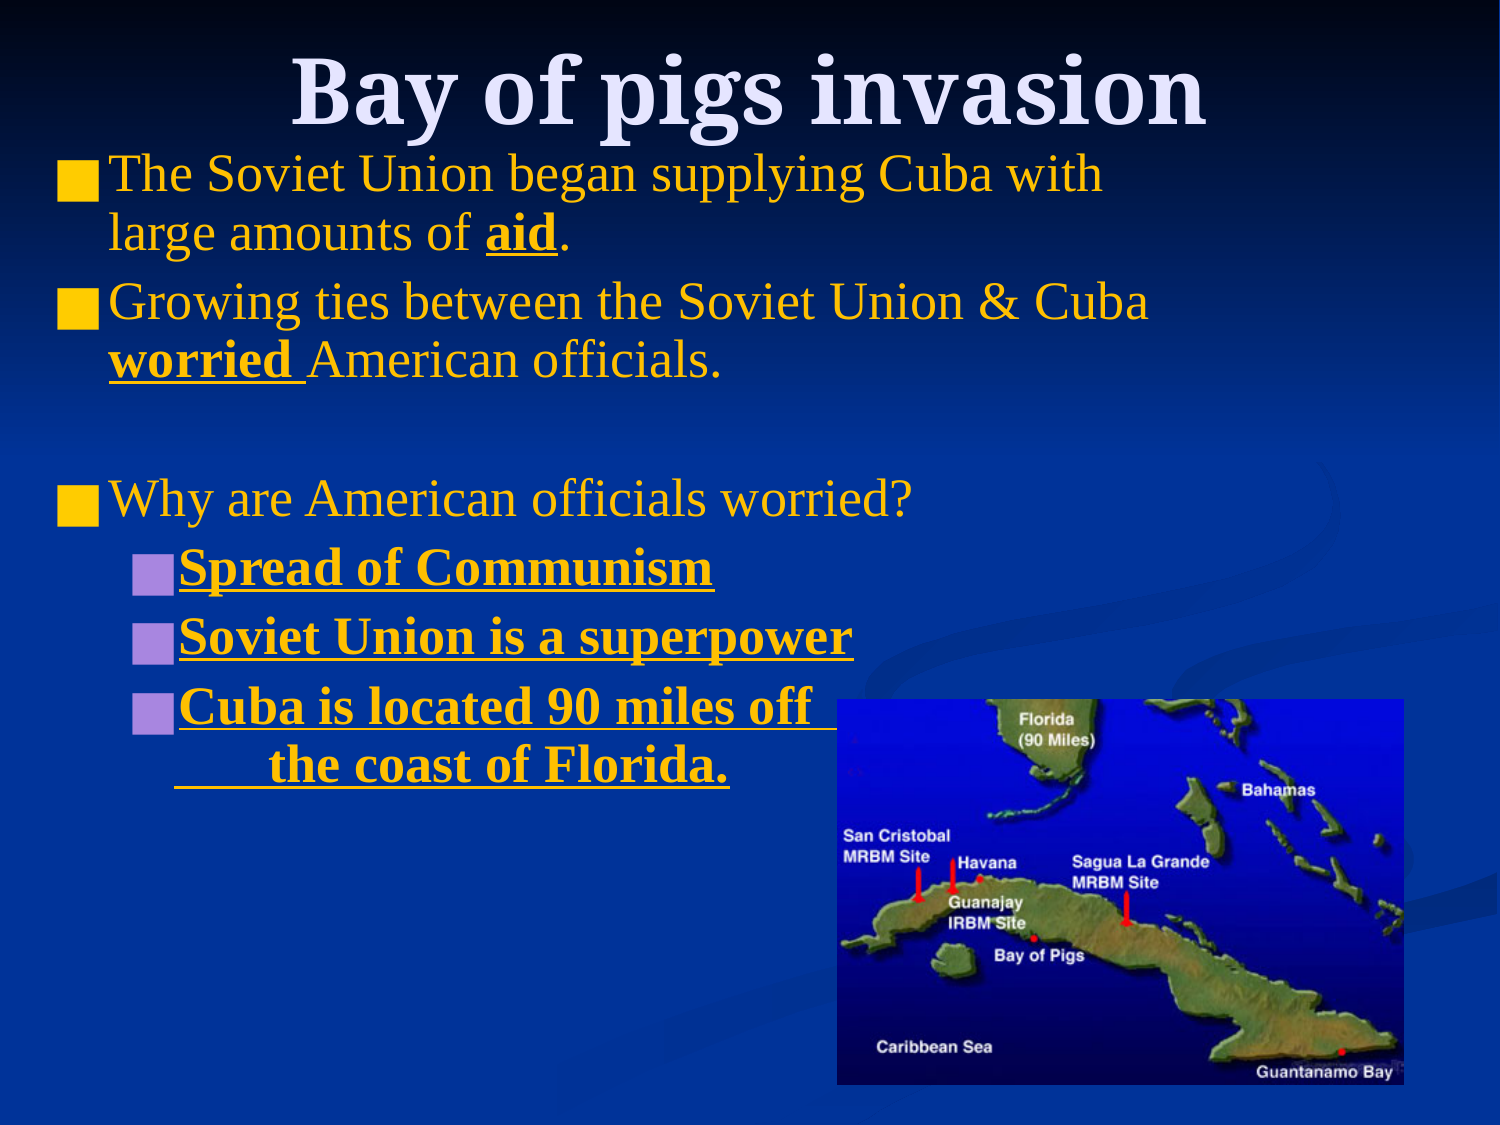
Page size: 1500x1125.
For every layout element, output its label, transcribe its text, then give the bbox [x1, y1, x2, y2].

picture [837, 699, 1404, 1085]
list The Soviet Union began supplying Cuba with large amounts of aid. Growing ties between the Soviet Union & Cuba worried American officials. Why are American officials worried? Spread of Communism Soviet Union is a superpower Cuba is located 90 miles off the coast of Florida. [37, 137, 1238, 955]
title Bay of pigs invasion [75, 0, 1425, 175]
